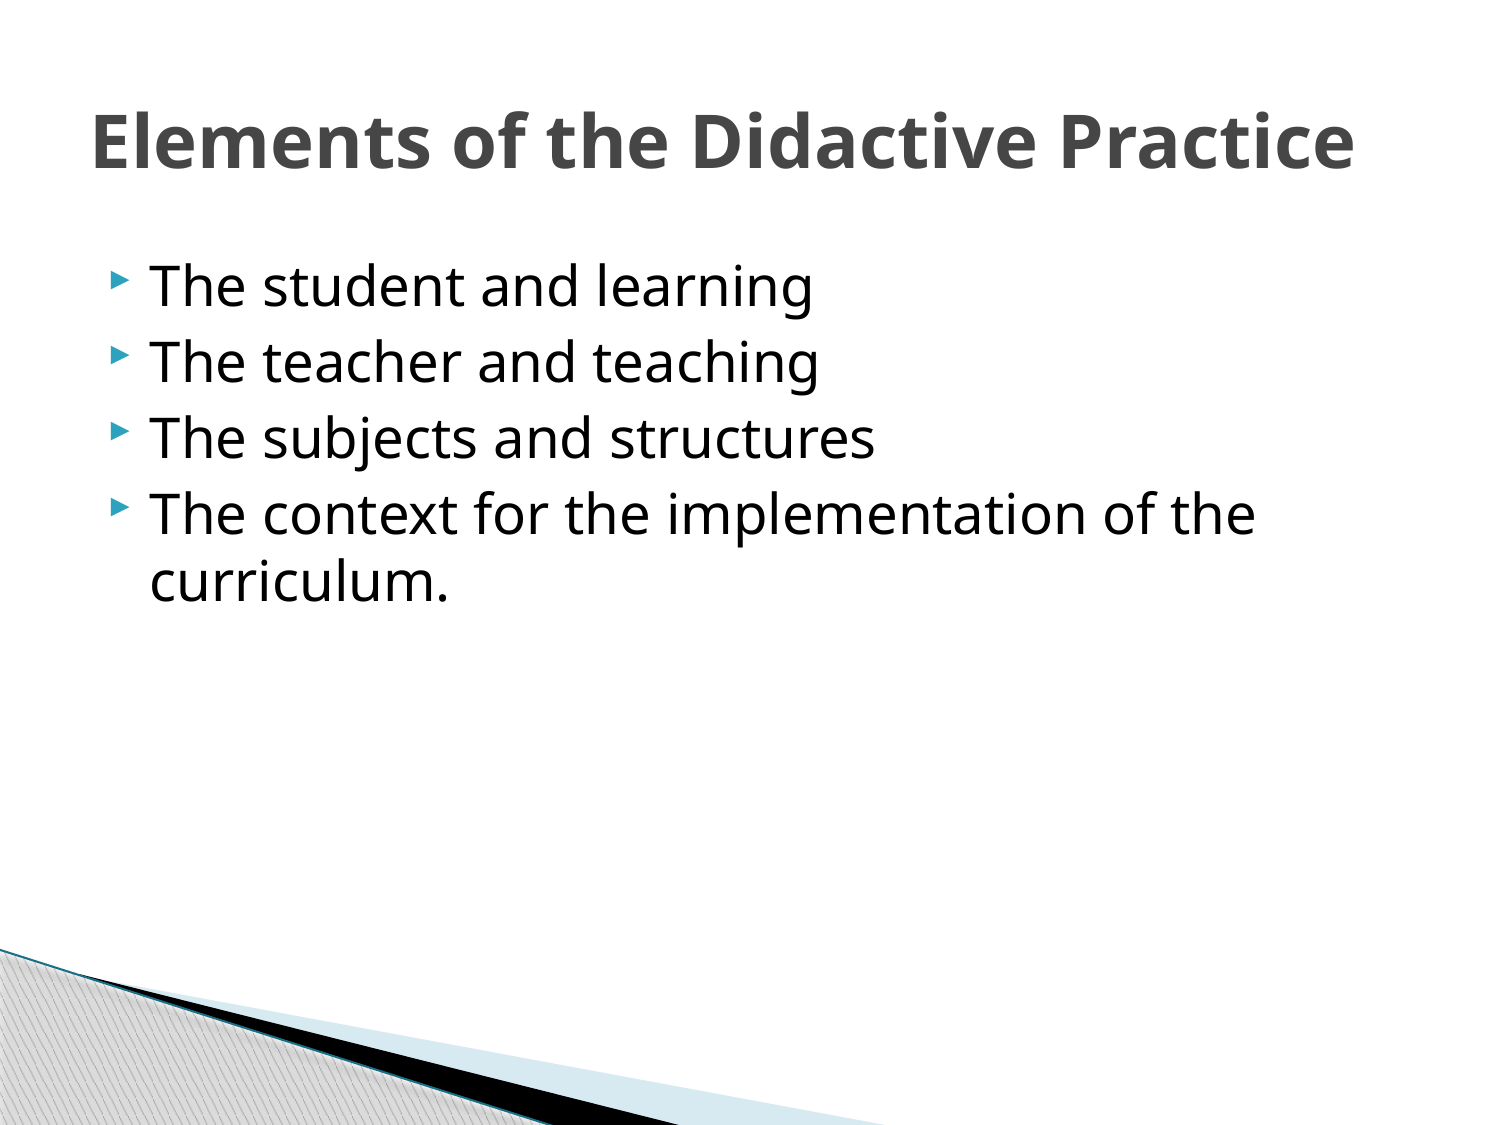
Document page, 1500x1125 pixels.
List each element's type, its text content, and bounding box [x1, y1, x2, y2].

list The student and learning The teacher and teaching The subjects and structures The context for the implementation of the curriculum. [75, 243, 1425, 986]
title Elements of the Didactive Practice [75, 45, 1425, 233]
